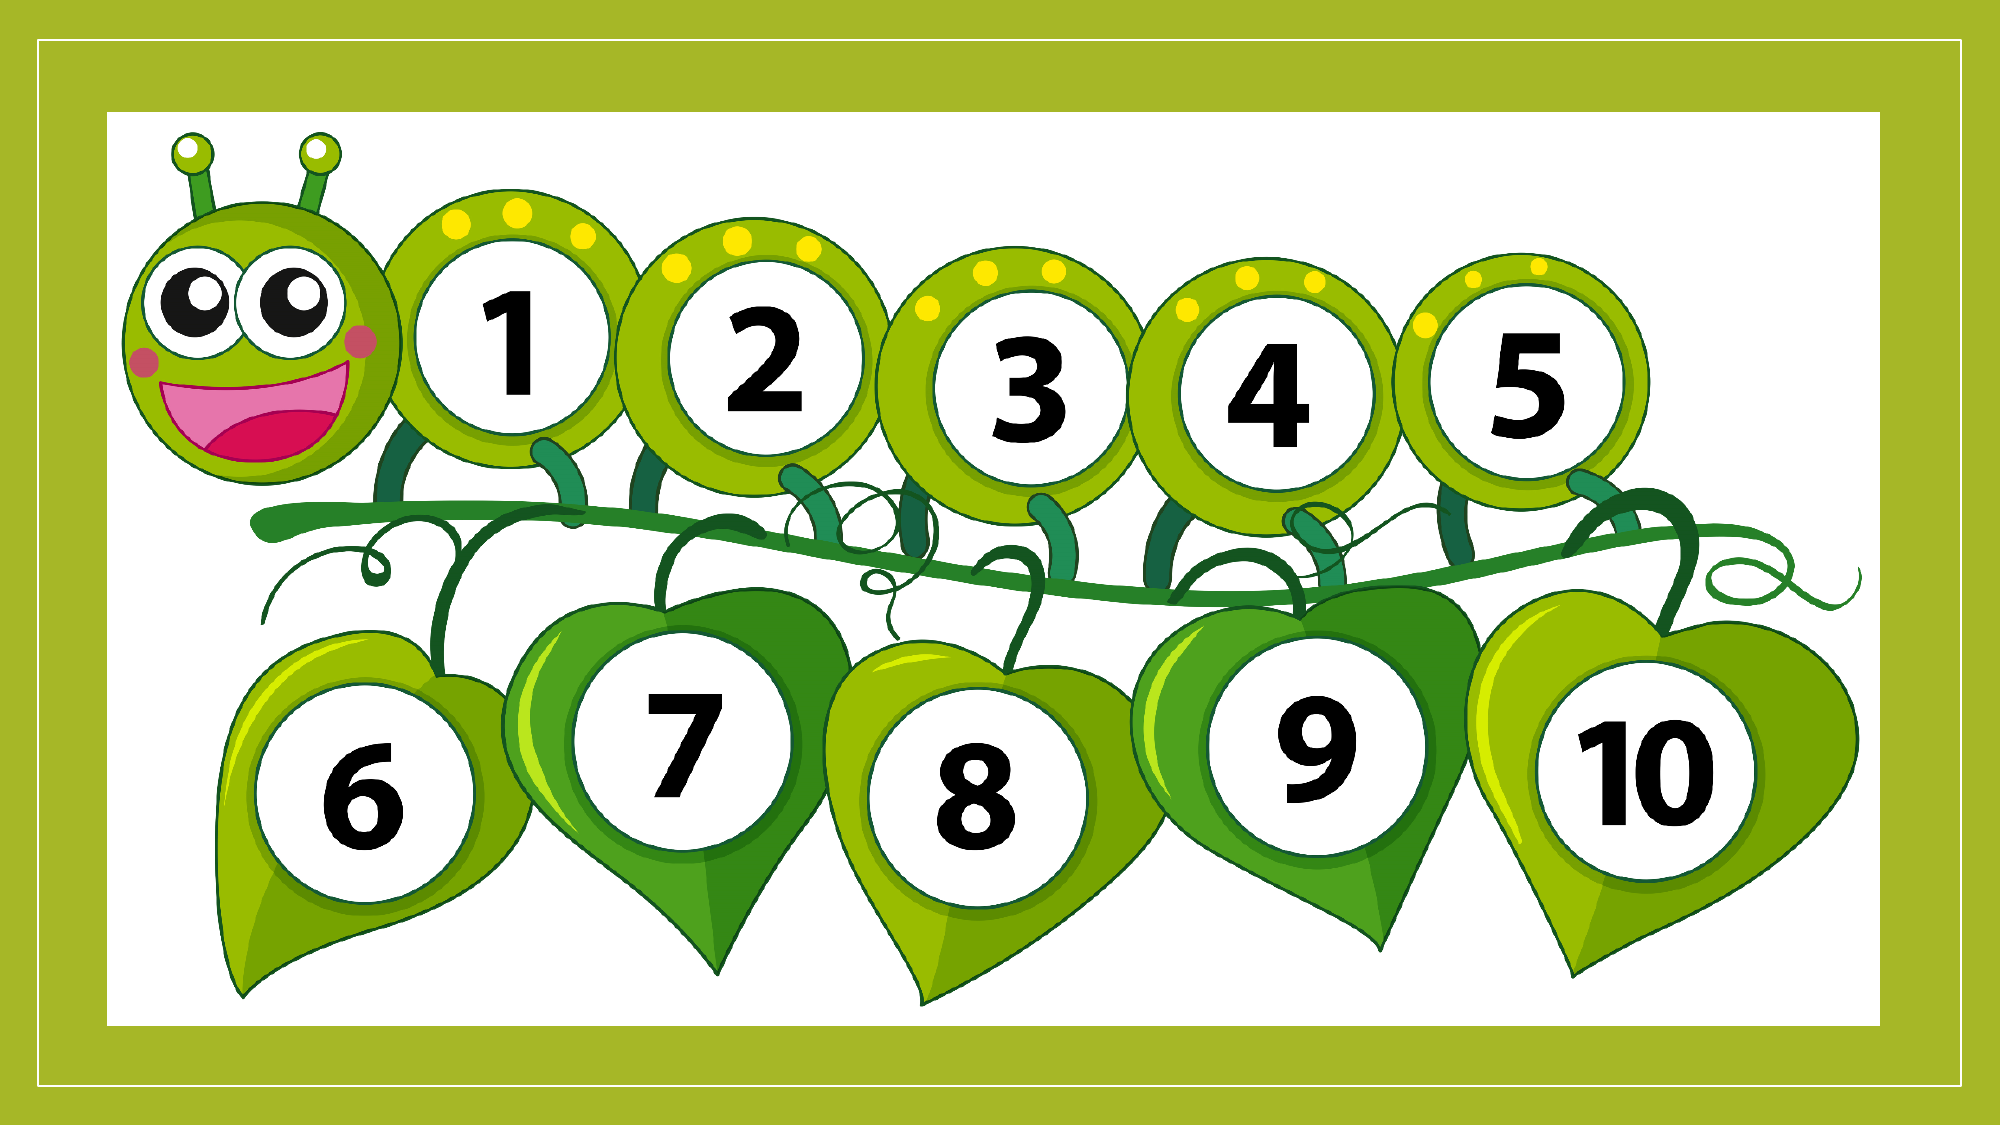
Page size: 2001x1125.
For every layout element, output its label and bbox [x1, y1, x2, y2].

picture [107, 112, 1880, 1026]
